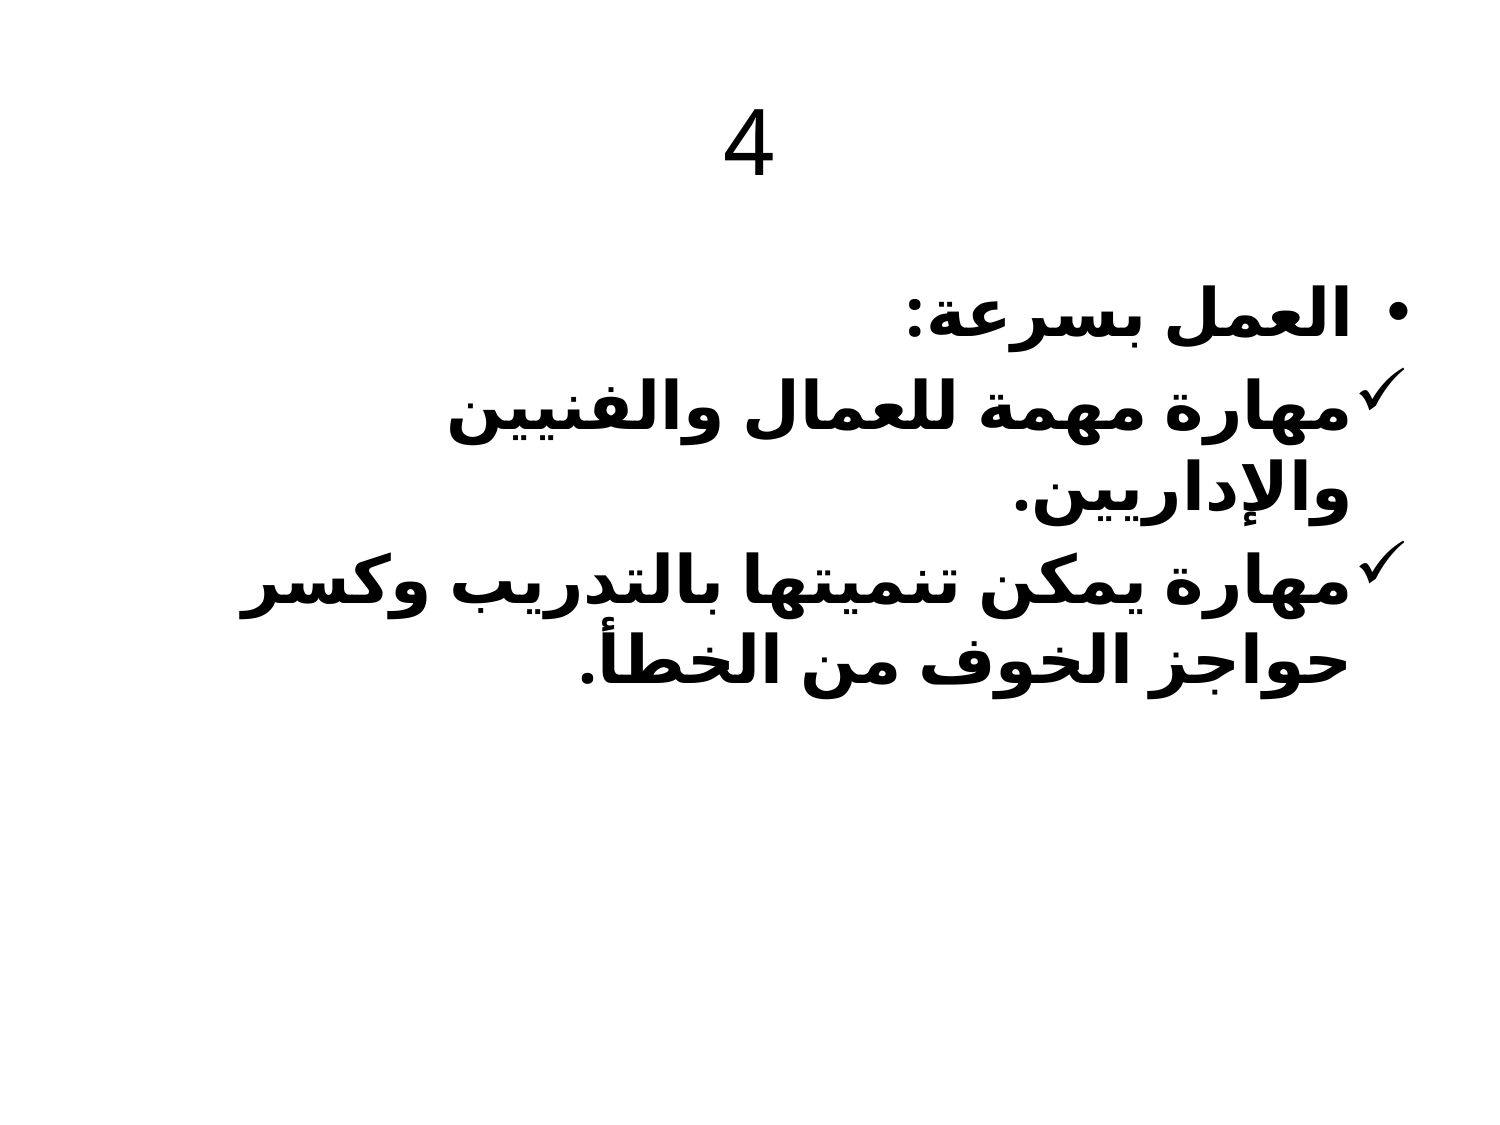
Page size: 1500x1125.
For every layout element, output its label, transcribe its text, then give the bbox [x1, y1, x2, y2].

title 4 [75, 45, 1425, 233]
list العمل بسرعة: مهارة مهمة للعمال والفنيين والإداريين. مهارة يمكن تنميتها بالتدريب وكسر حواجز الخوف من الخطأ. [75, 262, 1425, 1005]
